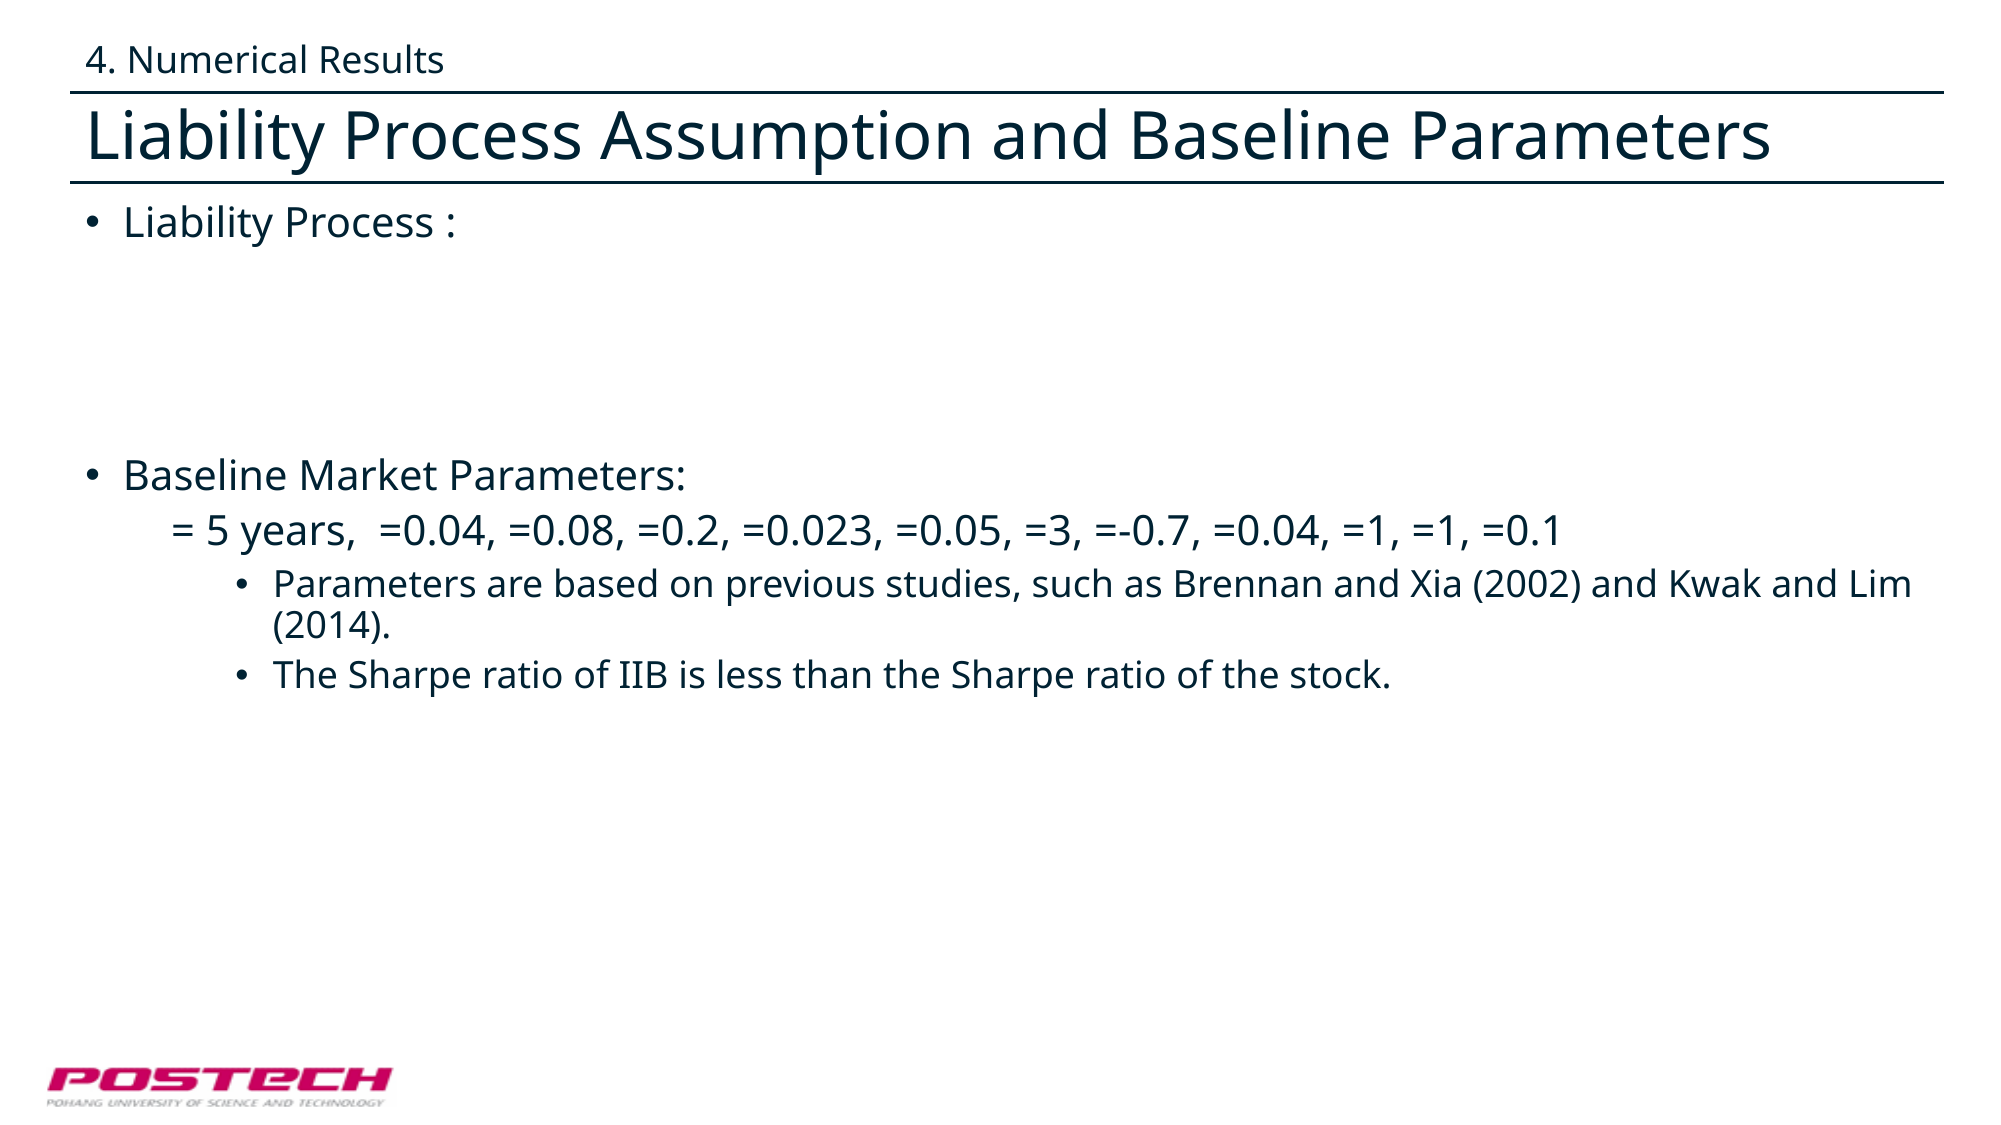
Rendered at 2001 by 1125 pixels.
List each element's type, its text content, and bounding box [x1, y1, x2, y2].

picture [46, 1056, 398, 1110]
title Liability Process Assumption and Baseline Parameters [70, 93, 1944, 194]
list 4. Numerical Results [70, 33, 1944, 93]
